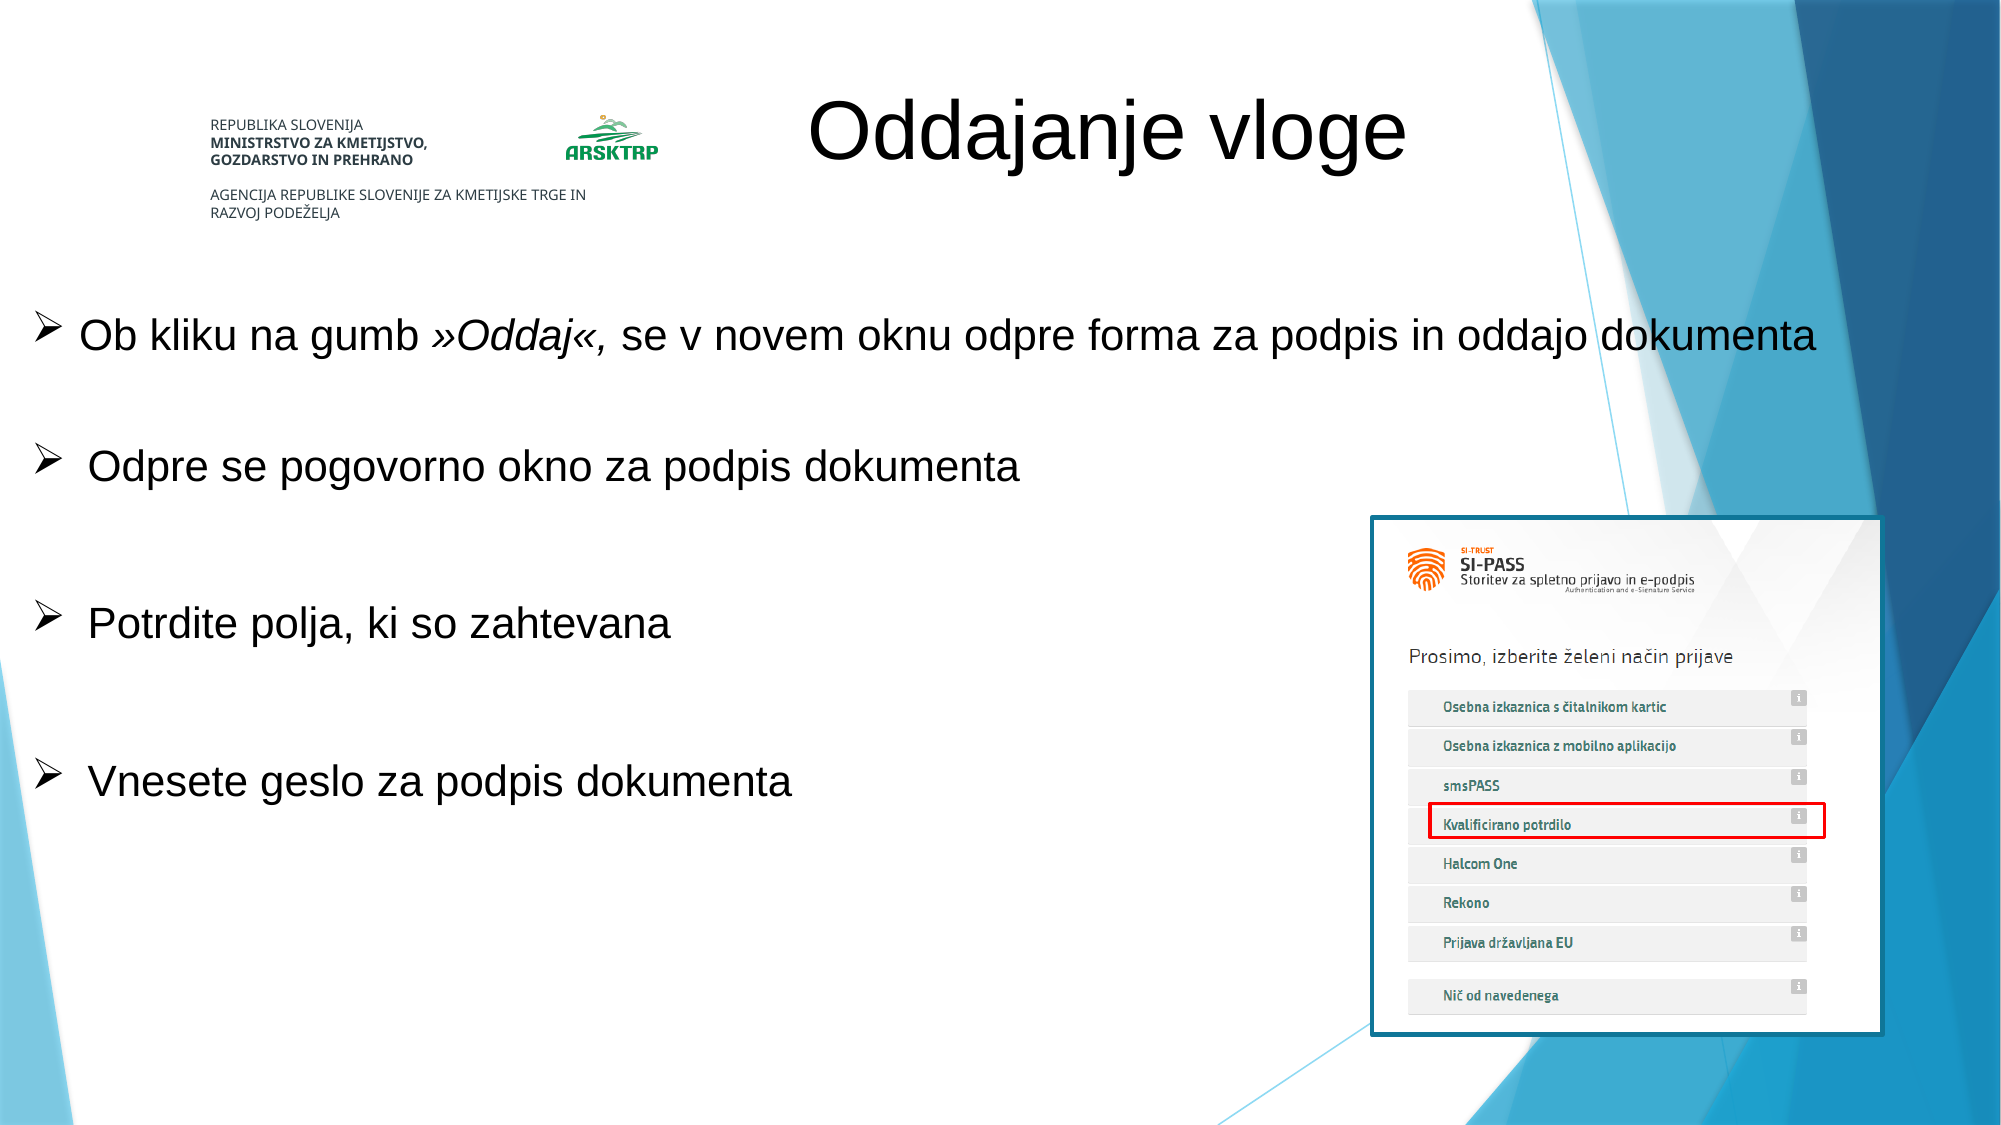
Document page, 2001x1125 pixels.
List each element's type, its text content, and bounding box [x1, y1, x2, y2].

picture [566, 115, 658, 160]
text_box Oddajanje vloge [688, 69, 1529, 184]
text_box Ob kliku na gumb »Oddaj«, se v novem oknu odpre forma za podpis in oddajo dokumenta Odpre se pogovorno okno za podpis dokumenta Potrdite polja, ki so zahtevana Vnesete geslo za podpis dokumenta [16, 298, 1959, 913]
picture [1373, 519, 1881, 1033]
